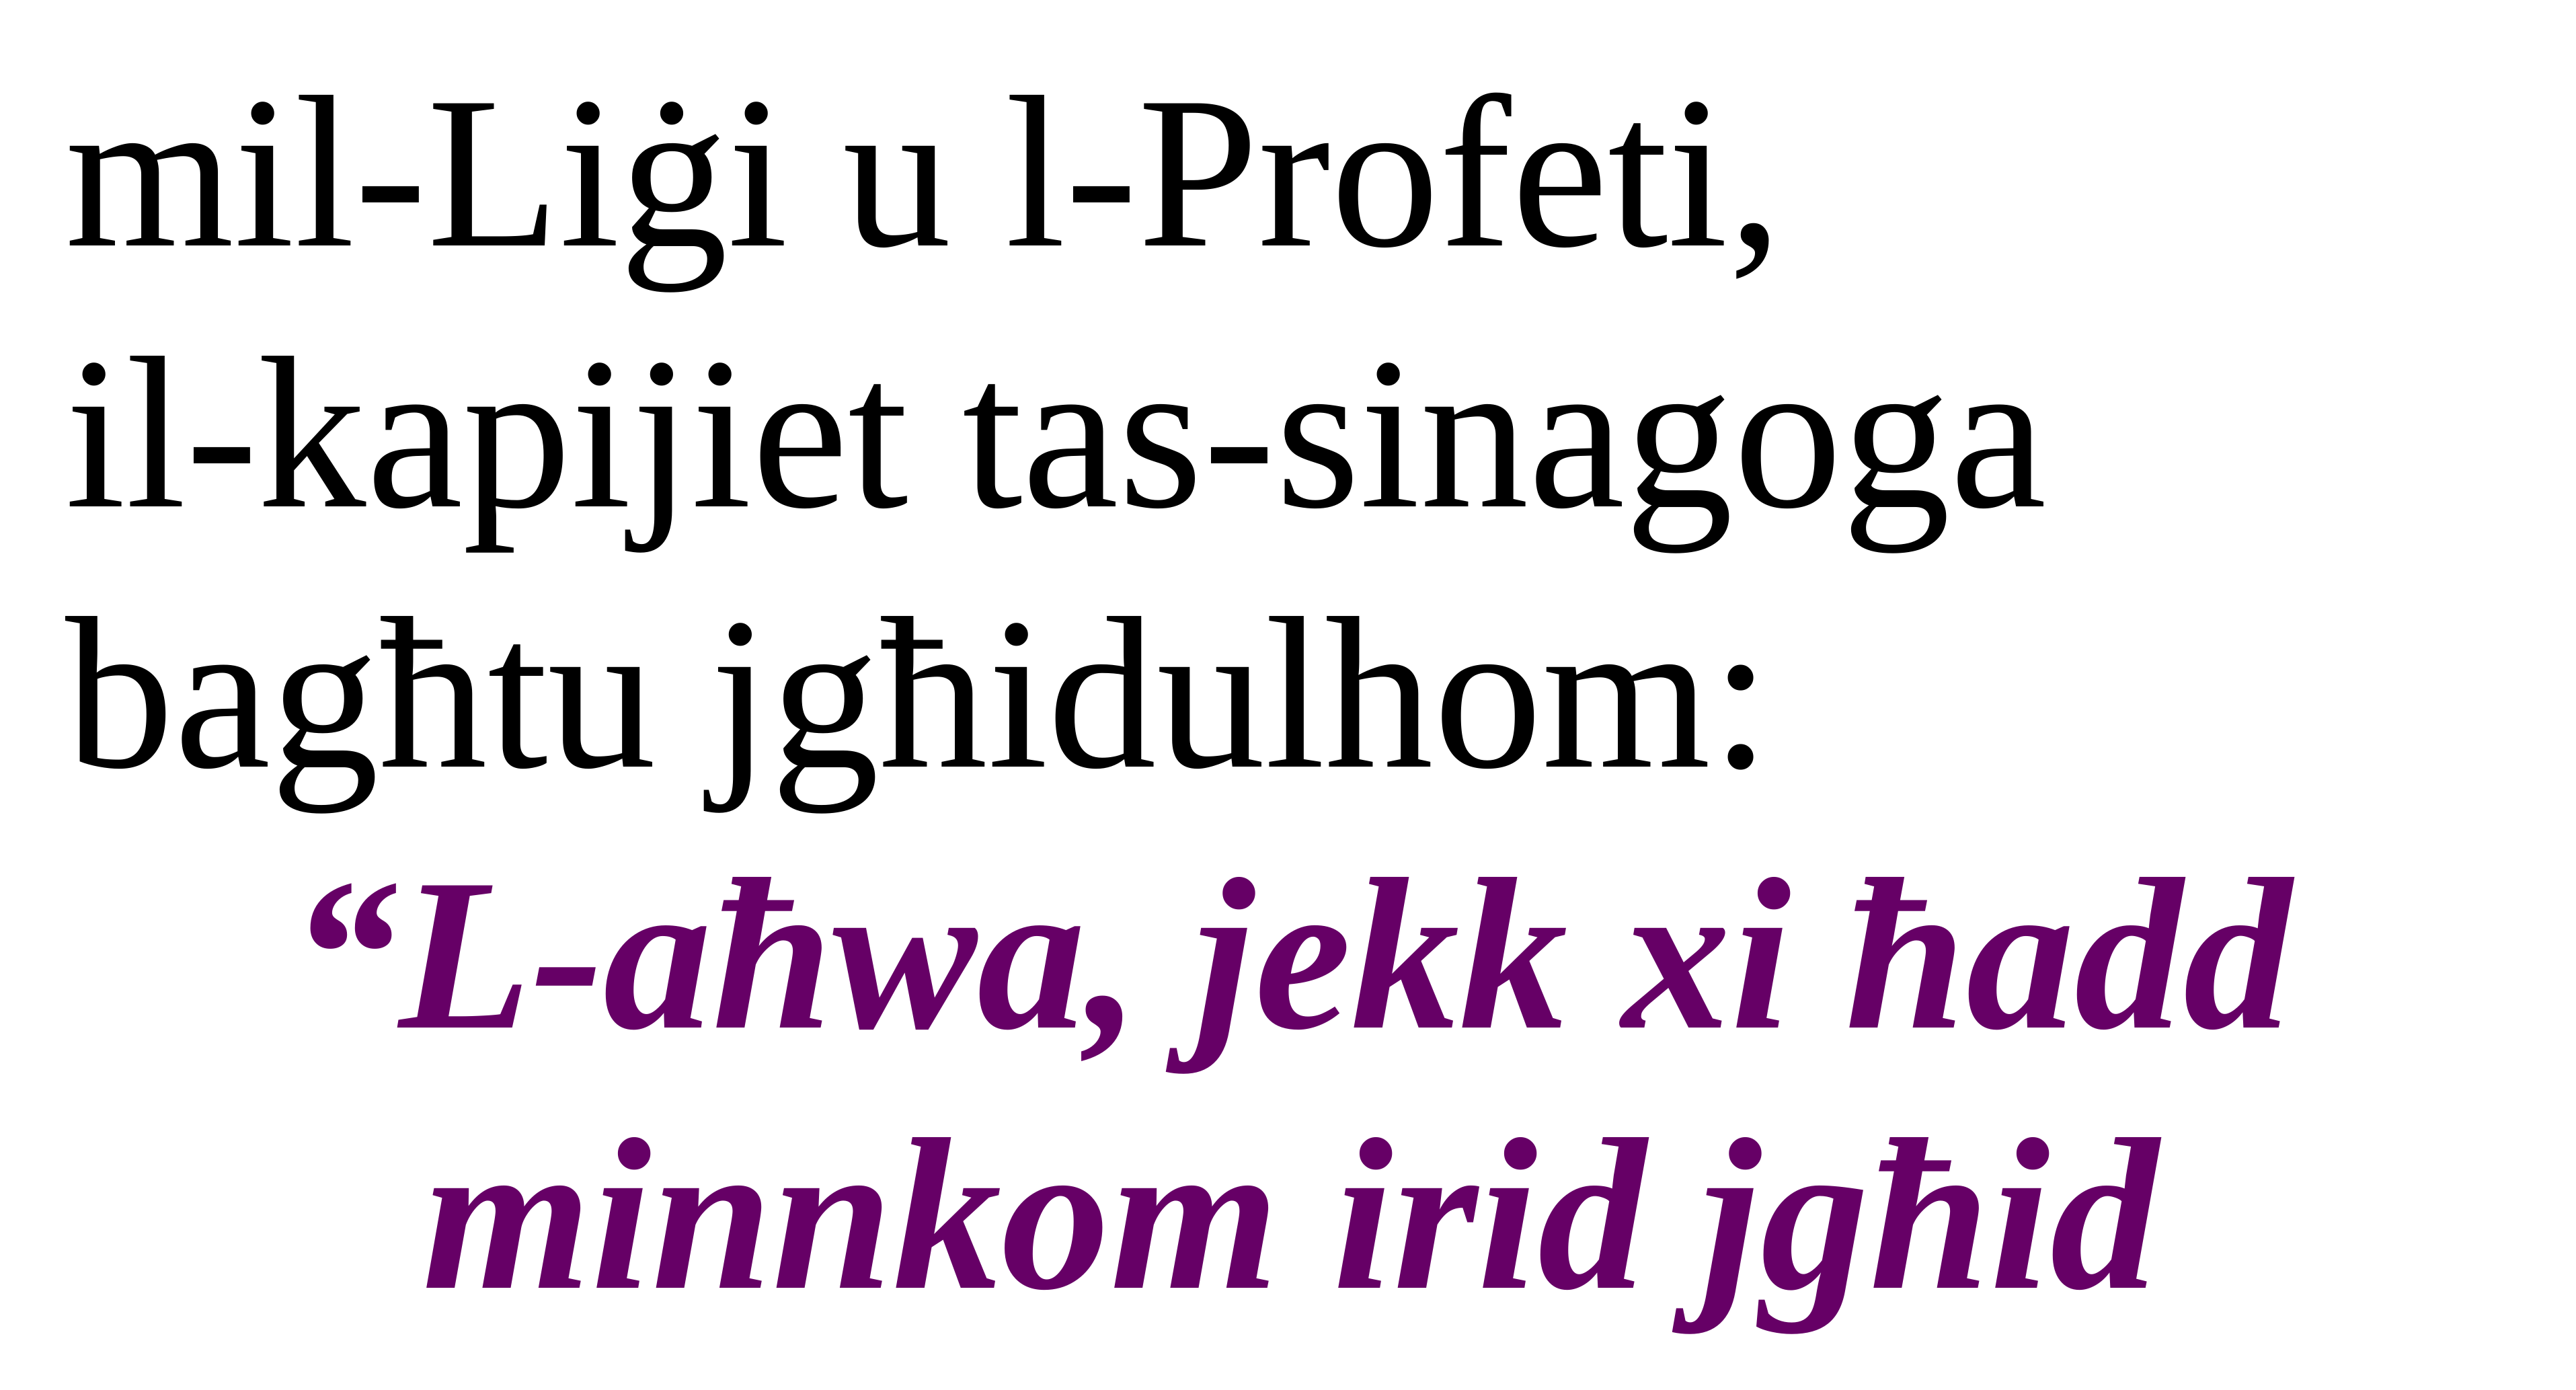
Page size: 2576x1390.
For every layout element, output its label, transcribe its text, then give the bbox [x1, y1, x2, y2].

text_box mil-Liġi u l-Profeti, il-kapijiet tas-sinagoga bagħtu jgħidulhom: “L-aħwa, jekk xi ħadd minnkom irid jgħid [42, 17, 2541, 1343]
